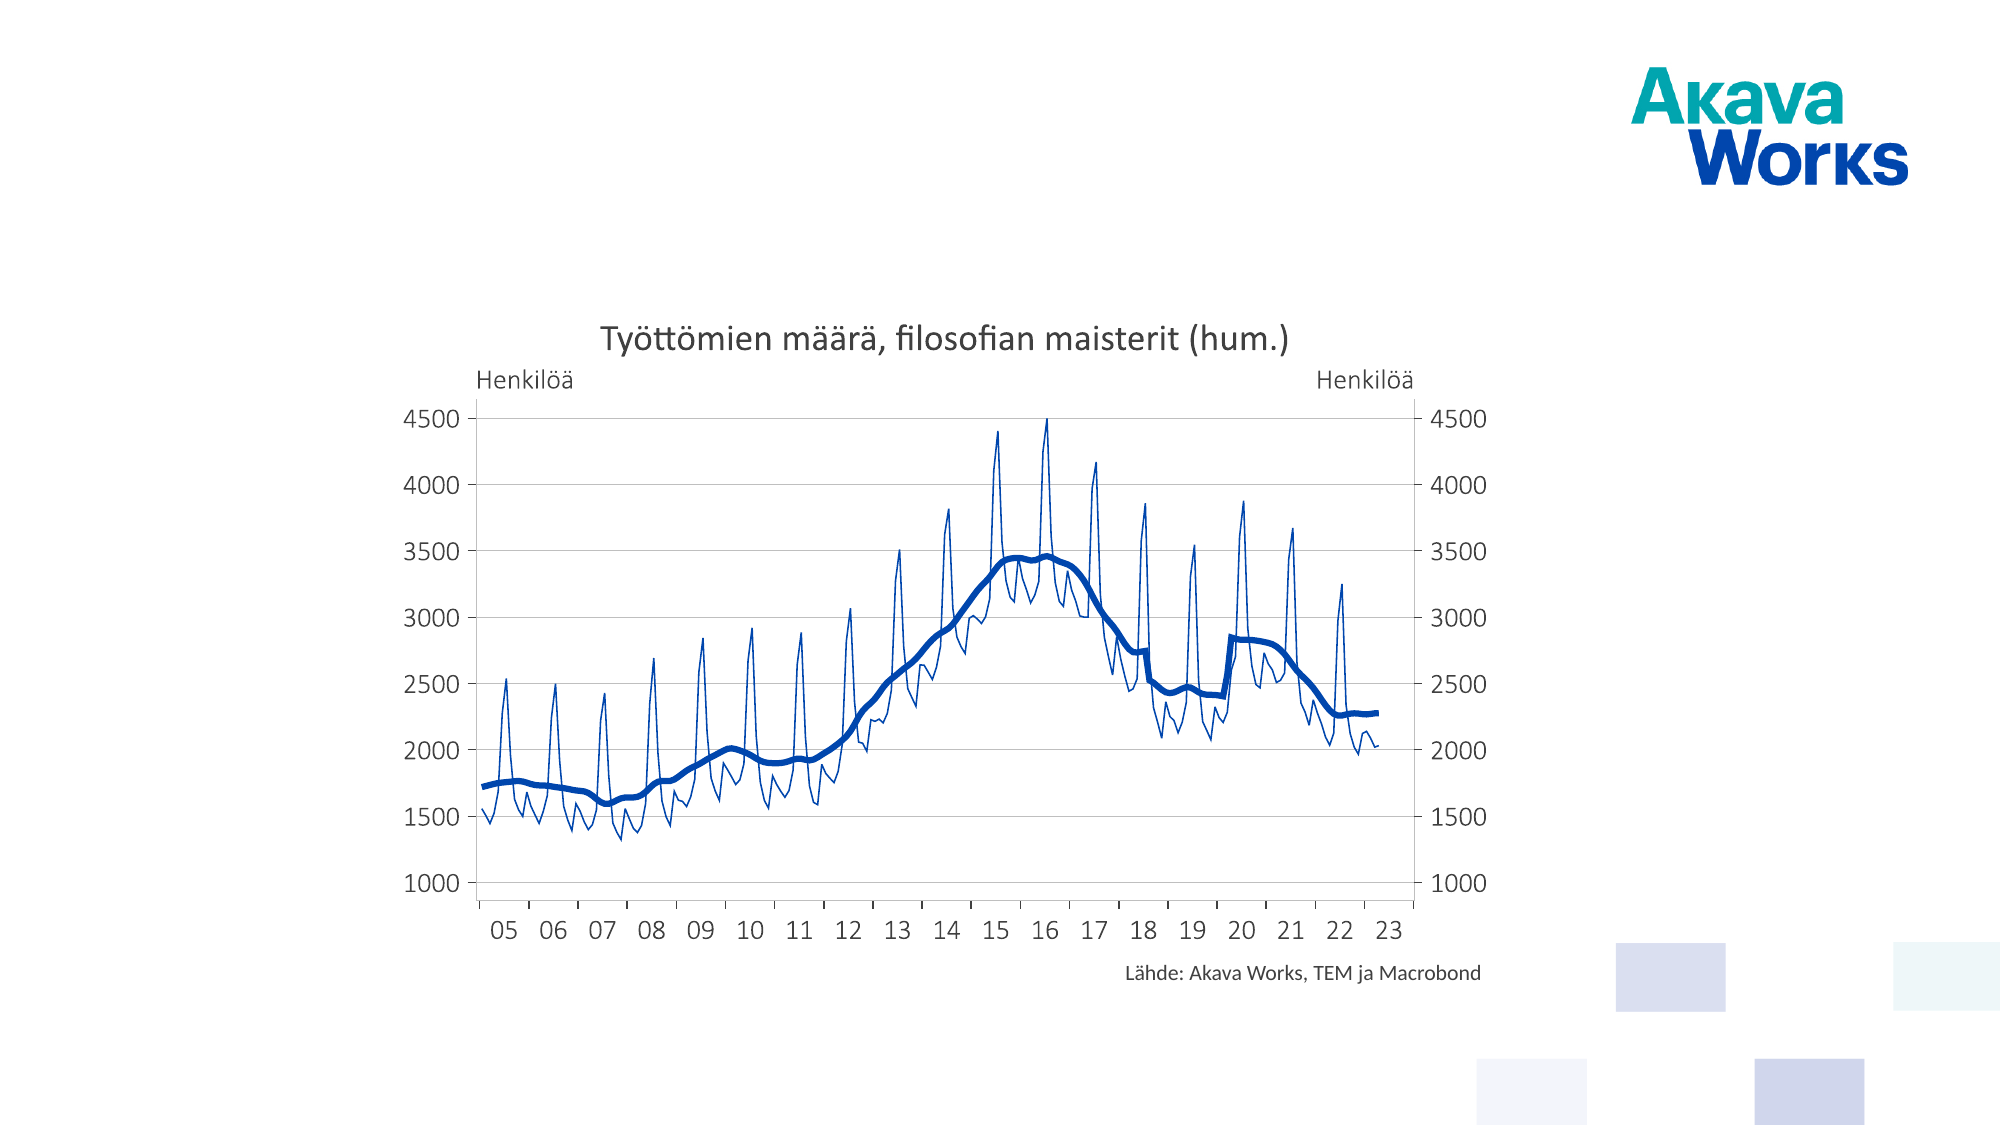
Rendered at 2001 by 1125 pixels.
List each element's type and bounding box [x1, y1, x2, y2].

list [390, 301, 1500, 1003]
picture [232, 55, 2000, 1125]
